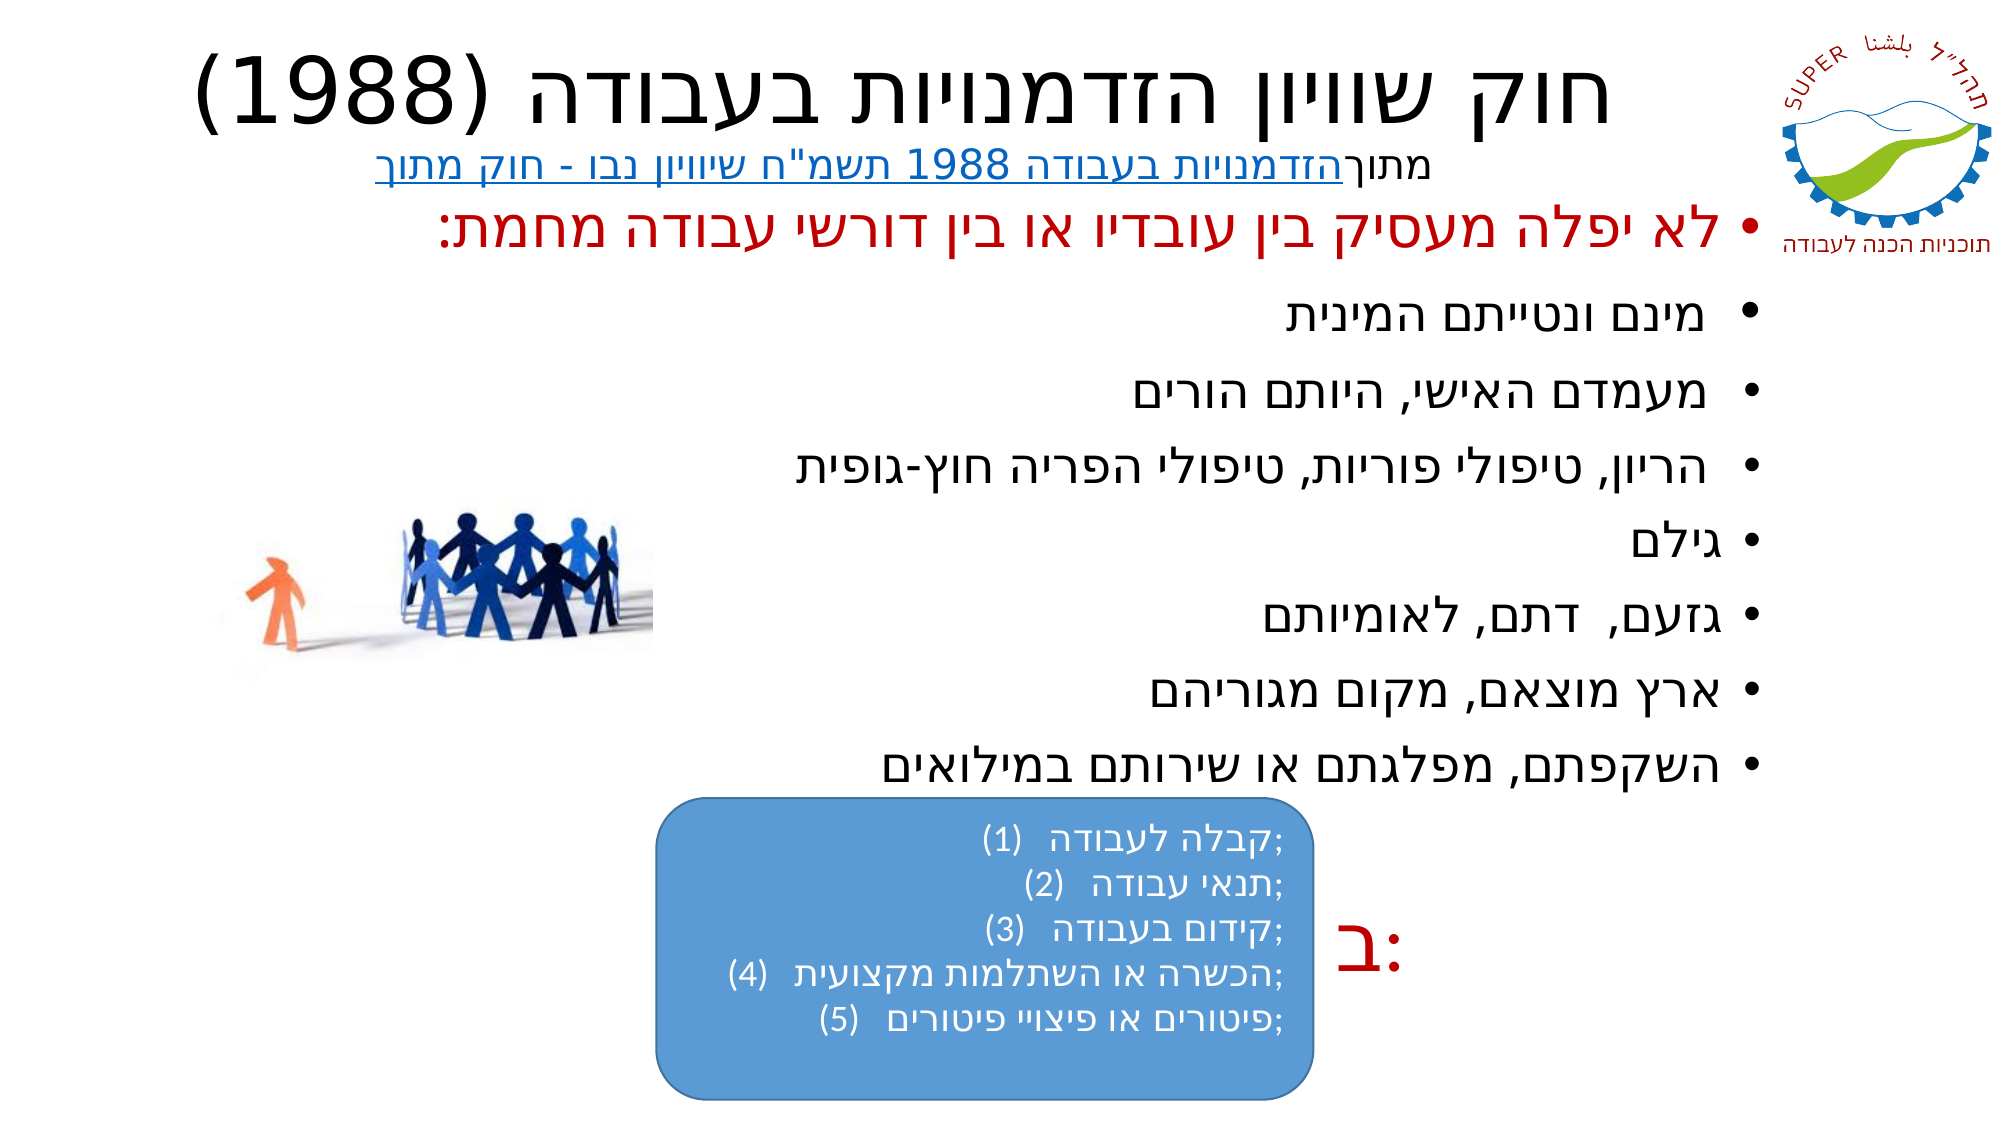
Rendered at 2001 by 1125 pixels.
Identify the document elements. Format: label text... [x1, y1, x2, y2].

picture [213, 478, 653, 681]
text_box (1) קבלה לעבודה; (2) תנאי עבודה; (3) קידום בעבודה; (4) הכשרה או השתלמות מקצועית; (5) פיטורים או פיצויי פיטורים; [655, 797, 1315, 1101]
list לא יפלה מעסיק בין עובדיו או בין דורשי עבודה מחמת: מינם ונטייתם המינית מעמדם האישי, היותם הורים הריון, טיפולי פוריות, טיפולי הפריה חוץ-גופית גילם גזעם, דתם, לאומיותם ארץ מוצאם, מקום מגוריהם השקפתם, מפלגתם או שירותם במילואים [75, 190, 1776, 1100]
text_box ב: [1204, 880, 1557, 996]
title חוק שוויון הזדמנויות בעבודה (1988) מתוךמתוך נבו - חוק שיוויון הזדמנויות בעבודה 1988 תשמ"ח [41, 7, 1767, 225]
picture [1773, 25, 2000, 261]
